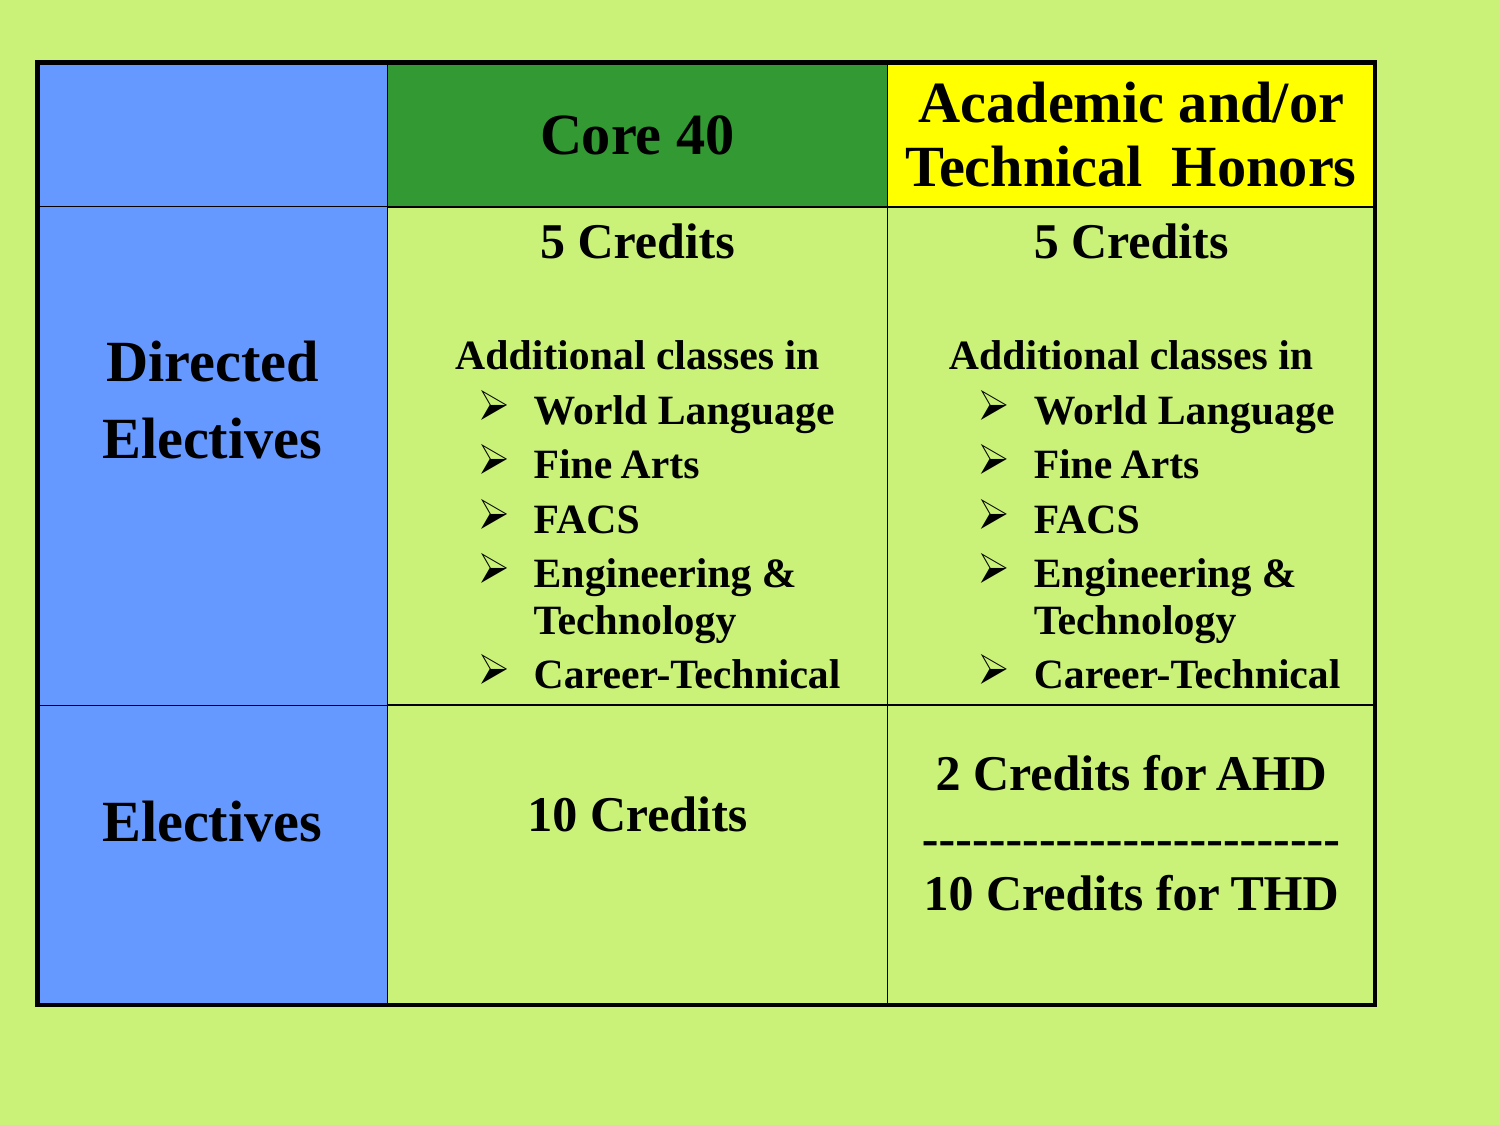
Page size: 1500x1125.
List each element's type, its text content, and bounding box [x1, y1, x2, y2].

table_header [40, 65, 387, 206]
table_cell 2 Credits for AHD -------------------------10 Credits for THD [888, 706, 1373, 1003]
table_header Academic and/or Technical Honors [888, 65, 1373, 206]
table_cell 5 Credits Additional classes in World Language Fine Arts FACS Engineering & Technology Career-Technical [888, 208, 1373, 704]
table_cell 10 Credits [388, 706, 887, 1003]
table_cell 5 Credits Additional classes in World Language Fine Arts FACS Engineering & Technology Career-Technical [388, 208, 887, 704]
table_header Core 40 [388, 65, 887, 206]
table_cell Directed Electives [40, 207, 387, 705]
table_cell Electives [40, 706, 387, 1003]
